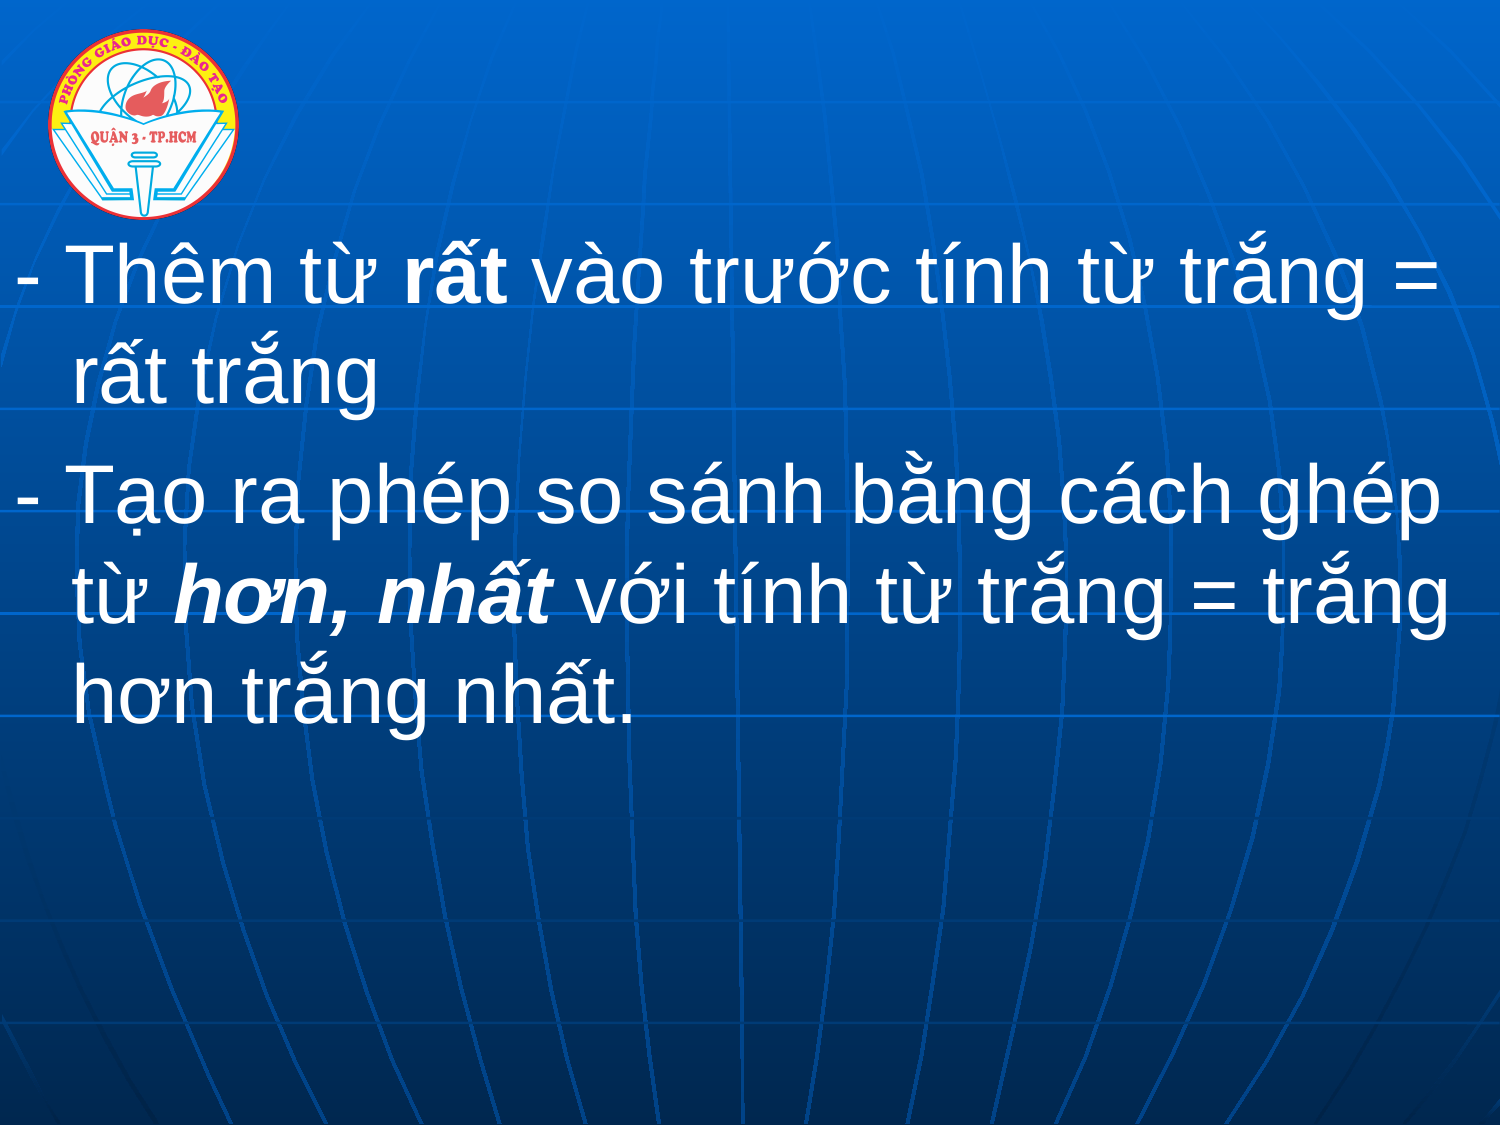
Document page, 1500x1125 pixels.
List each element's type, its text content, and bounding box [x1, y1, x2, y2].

picture [47, 28, 239, 220]
text_box - Thêm từ rất vào trước tính từ trắng = rất trắng - Tạo ra phép so sánh bằng cách ghép từ hơn, nhất với tính từ trắng = trắng hơn trắng nhất. [0, 212, 1500, 748]
